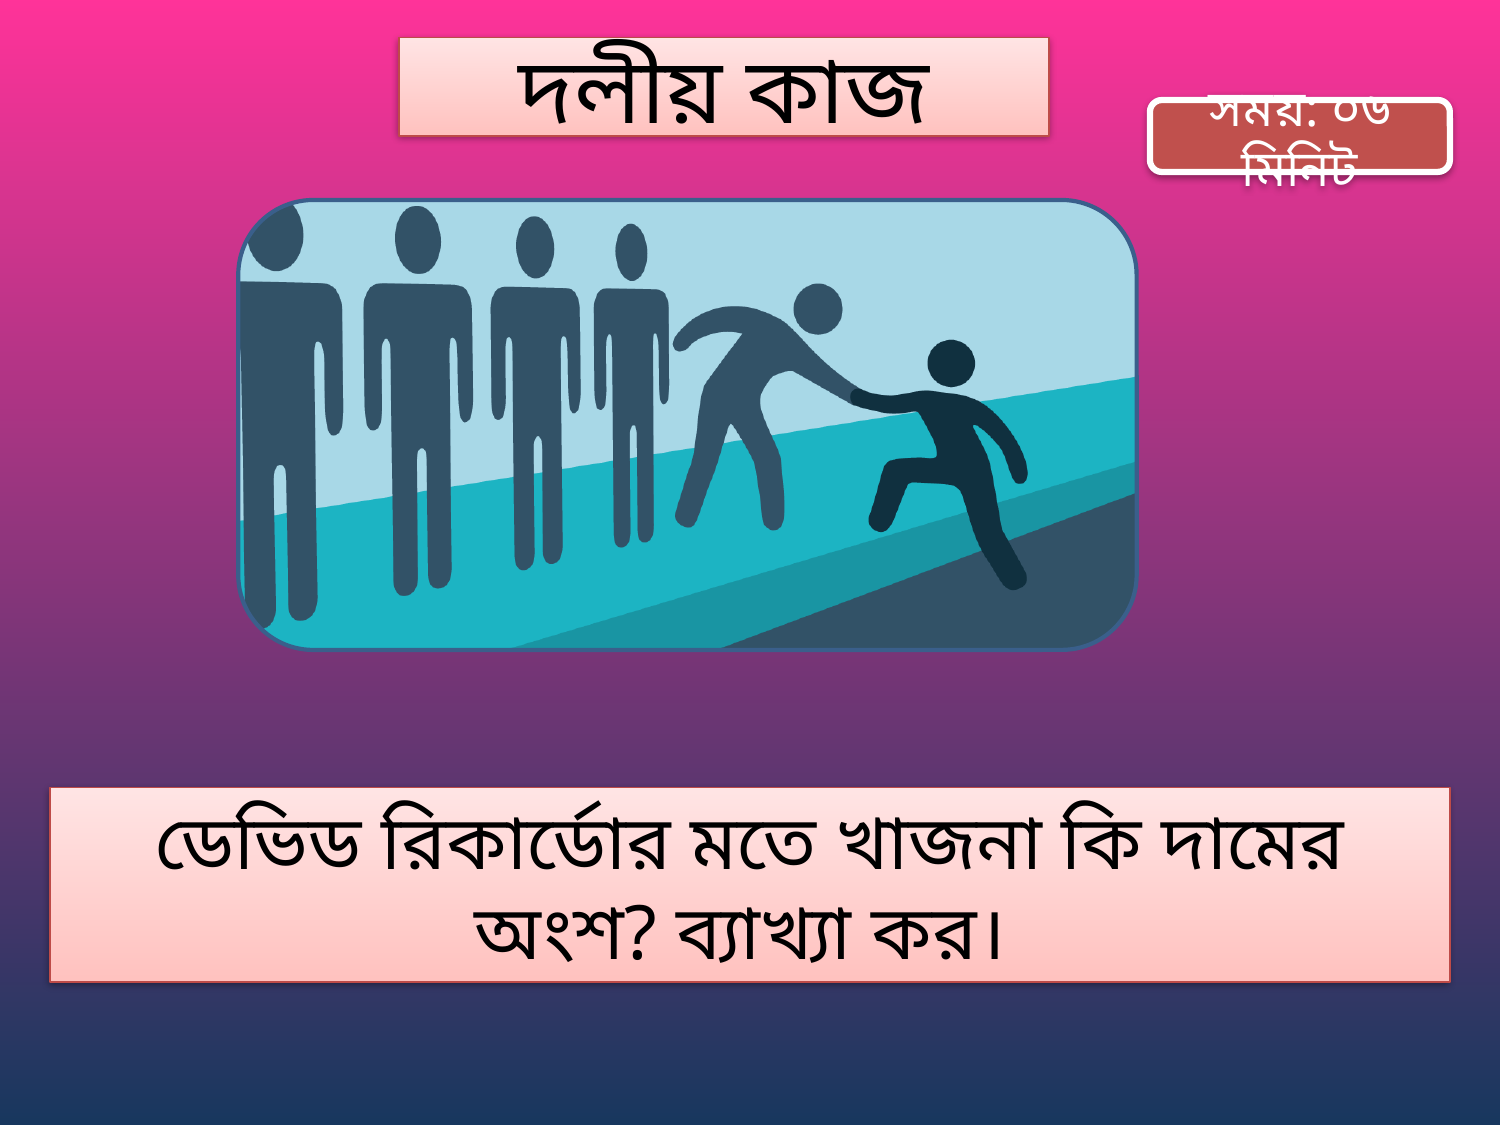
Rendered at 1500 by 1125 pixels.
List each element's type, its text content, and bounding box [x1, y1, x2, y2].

text_box [236, 197, 1139, 653]
text_box দলীয় কাজ [398, 37, 1050, 137]
text_box সময়: ০৬ মিনিট [1146, 96, 1454, 176]
text_box ডেভিড রিকার্ডোর মতে খাজনা কি দামের অংশ? ব্যাখ্যা কর। [49, 787, 1451, 983]
